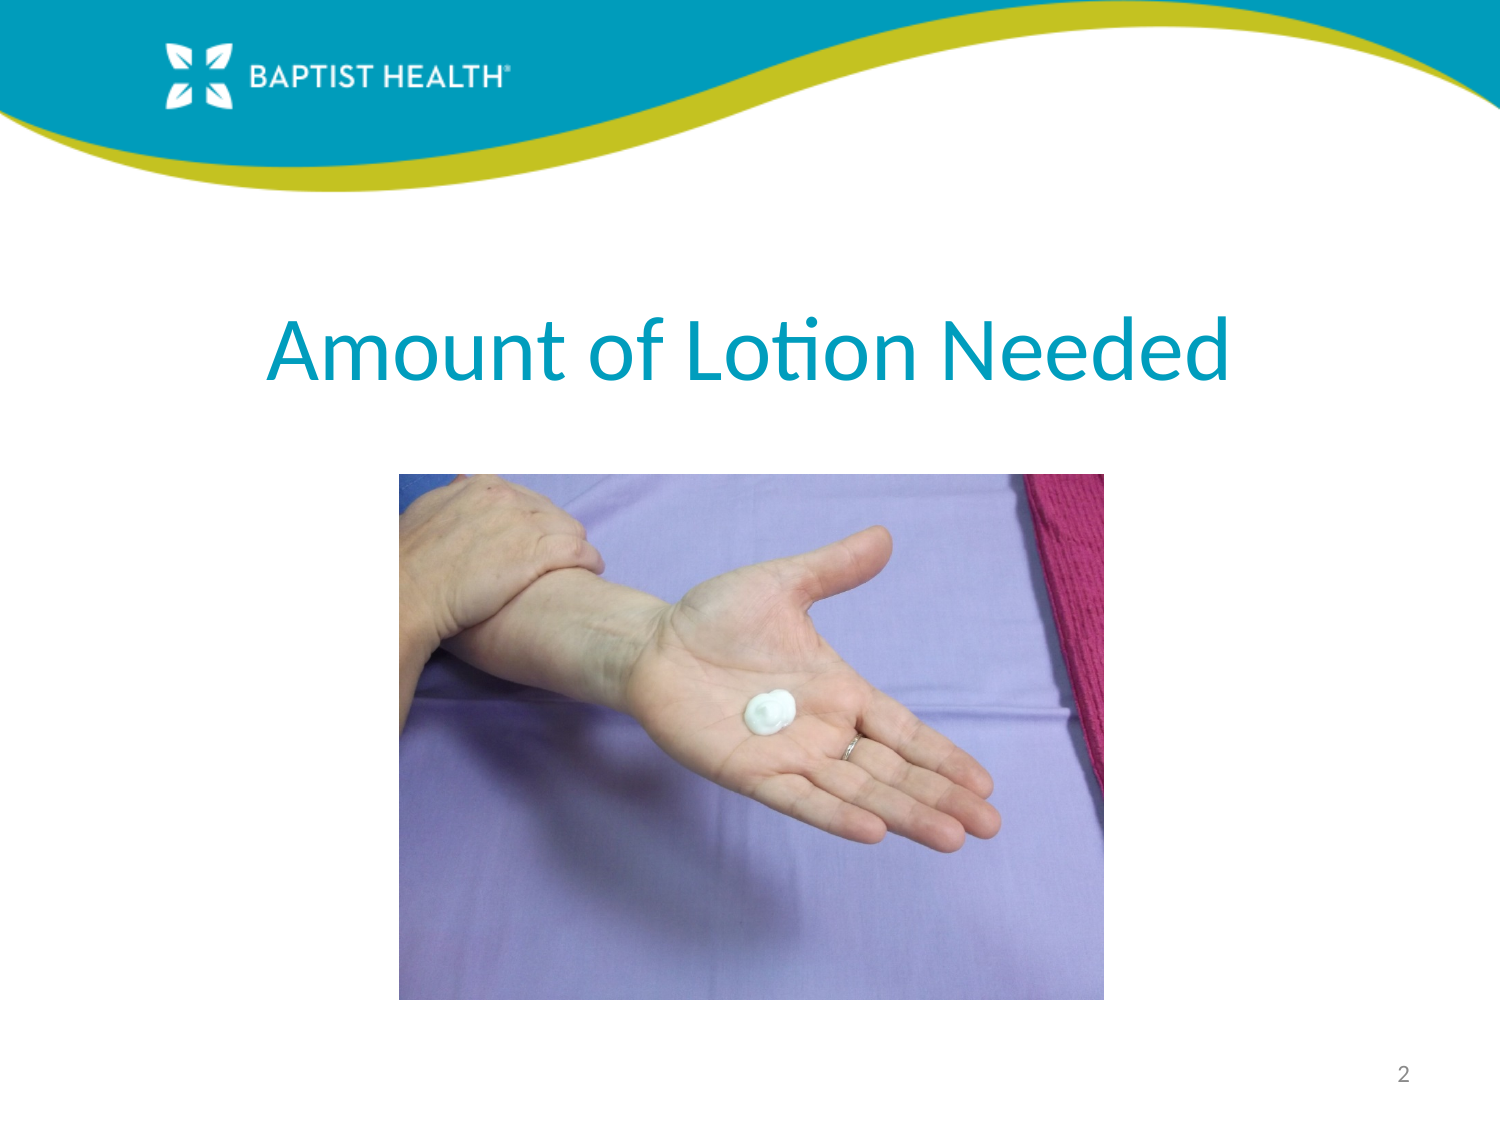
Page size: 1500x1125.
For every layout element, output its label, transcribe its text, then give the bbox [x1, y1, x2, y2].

picture [0, 0, 1500, 1125]
title Amount of Lotion Needed [75, 249, 1425, 438]
slide_number 2 [1074, 1042, 1425, 1103]
